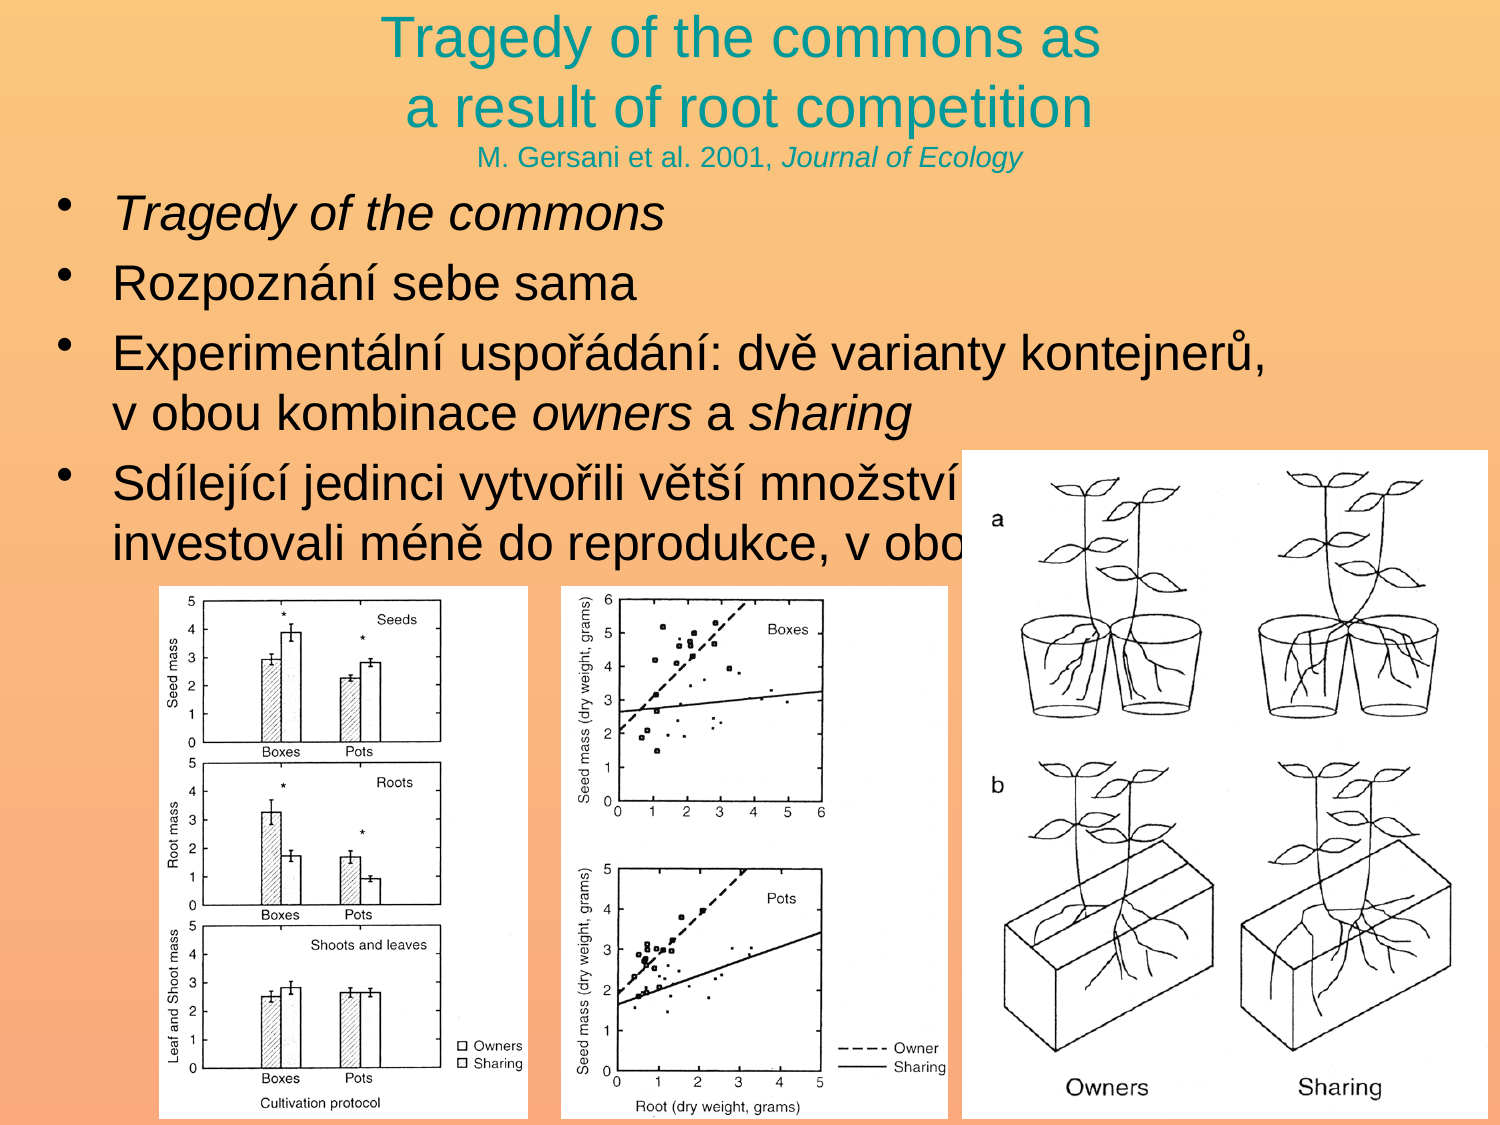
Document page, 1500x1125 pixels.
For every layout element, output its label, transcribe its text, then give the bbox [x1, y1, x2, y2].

picture [560, 586, 948, 1119]
title Tragedy of the commons as a result of root competition M. Gersani et al. 2001, Journal of Ecology [0, 0, 1500, 173]
picture [962, 450, 1488, 1119]
picture [159, 586, 528, 1119]
list Tragedy of the commons Rozpoznání sebe sama Experimentální uspořádání: dvě varianty kontejnerů, v obou kombinace owners a sharing Sdílející jedinci vytvořili větší množství podzemní biomasy a investovali méně do reprodukce, v obou variantách [40, 172, 1500, 1036]
